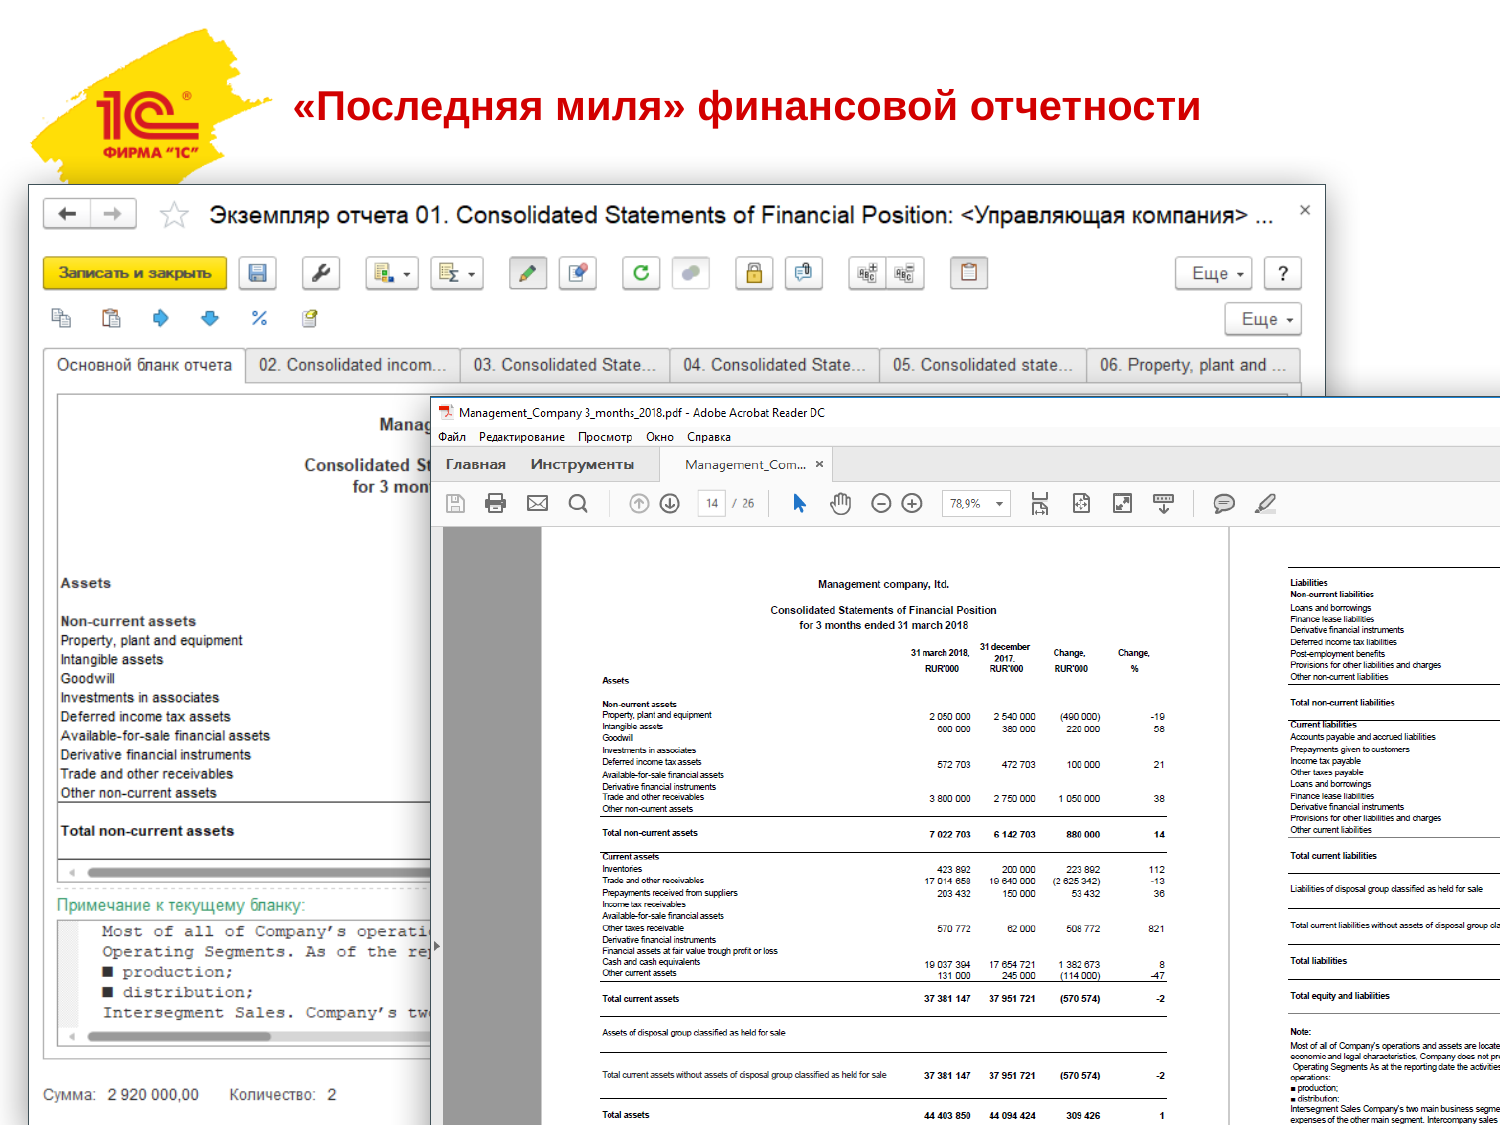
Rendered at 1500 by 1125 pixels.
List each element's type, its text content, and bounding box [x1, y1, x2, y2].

picture [23, 23, 1500, 1125]
title «Последняя миля» финансовой отчетности [277, 35, 1224, 164]
